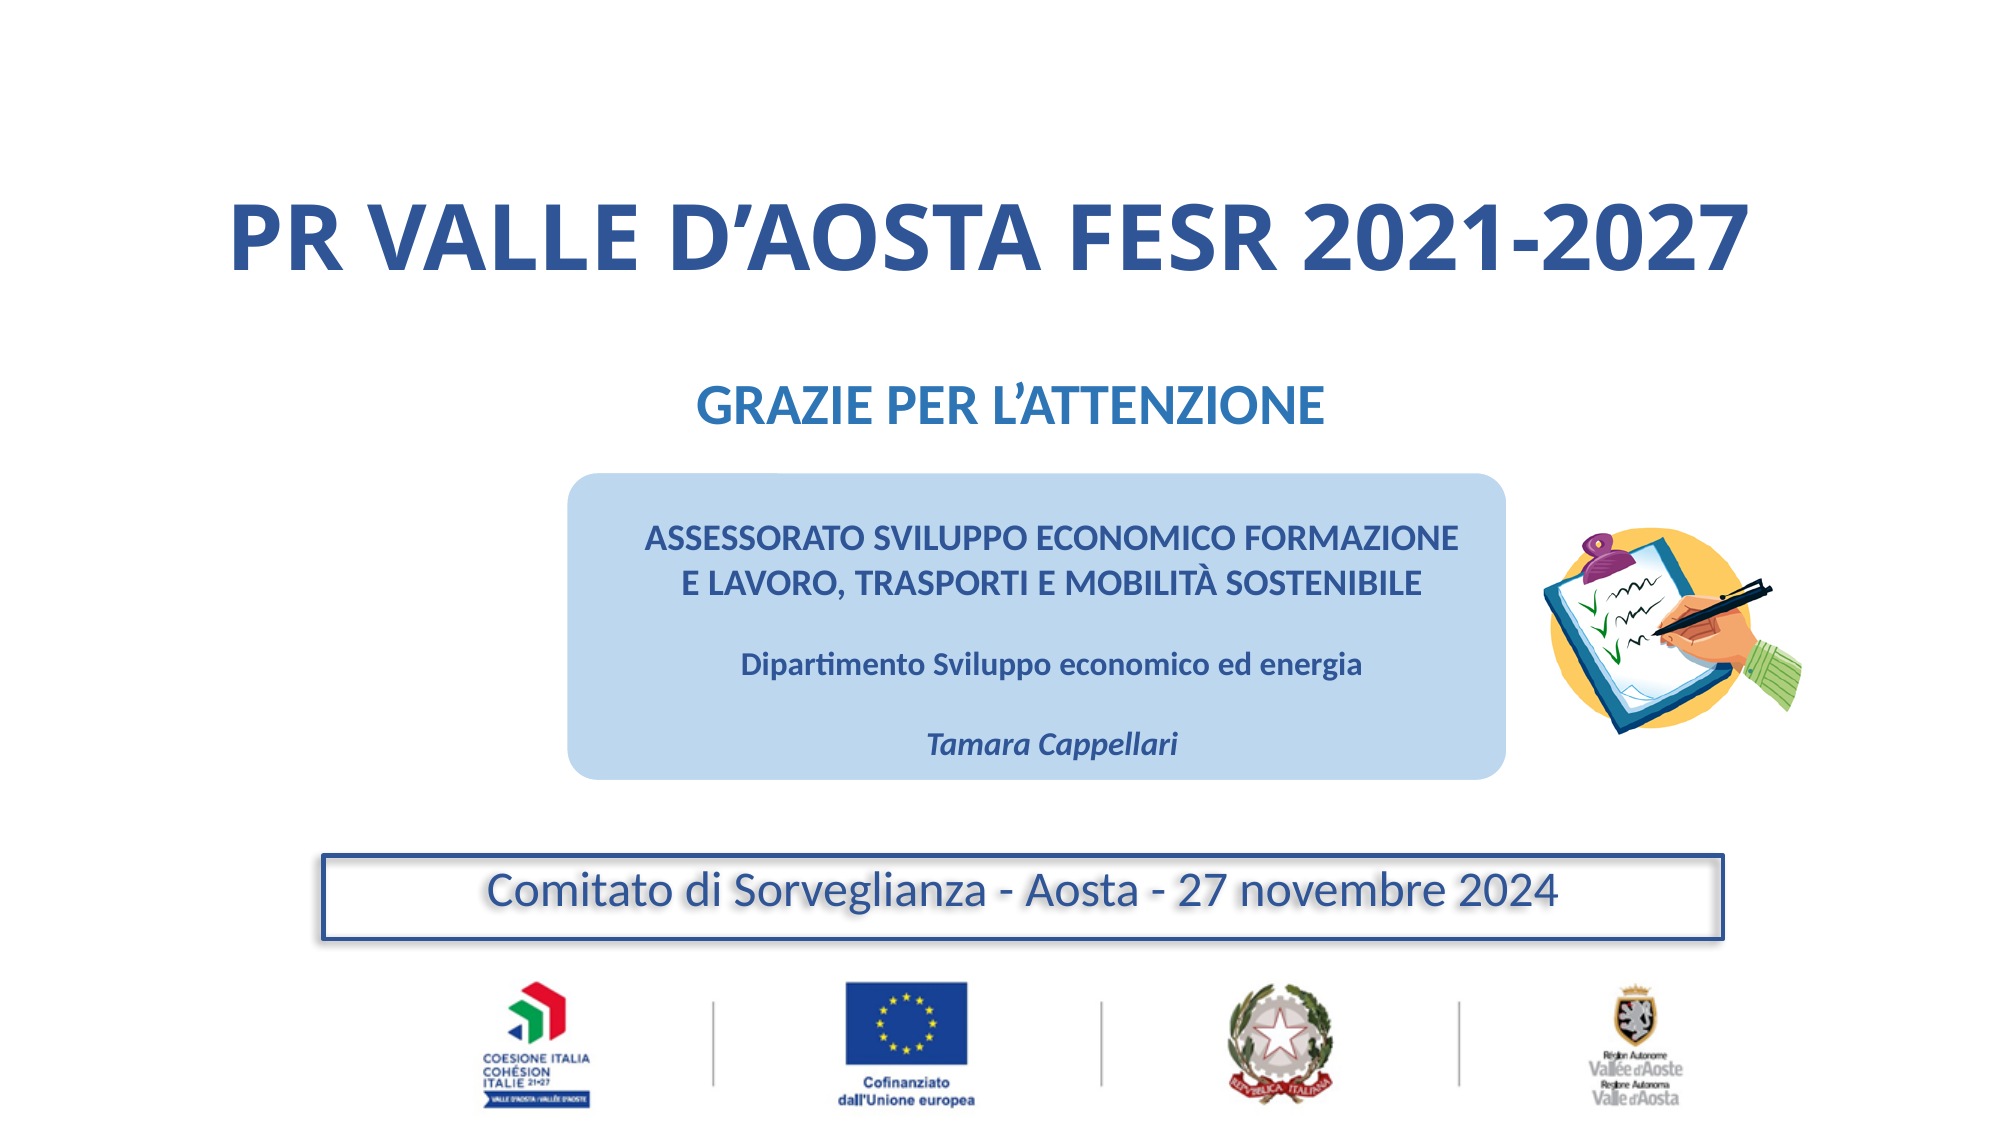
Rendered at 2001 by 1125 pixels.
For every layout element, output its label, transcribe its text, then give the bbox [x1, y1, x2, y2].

text_box [565, 471, 1509, 782]
text_box ASSESSORATO SVILUPPO ECONOMICO FORMAZIONE E LAVORO, TRASPORTI E MOBILITÀ SOSTENIBILE Dipartimento Sviluppo economico ed energia Tamara Cappellari [626, 505, 1478, 770]
picture [457, 970, 1703, 1125]
picture [1528, 495, 1812, 763]
title PR VALLE D’AOSTA FESR 2021-2027 [115, 83, 1863, 805]
subtitle Comitato di Sorveglianza - Aosta - 27 novembre 2024 [323, 855, 1723, 939]
text_box GRAZIE PER L’ATTENZIONE [682, 358, 1391, 444]
